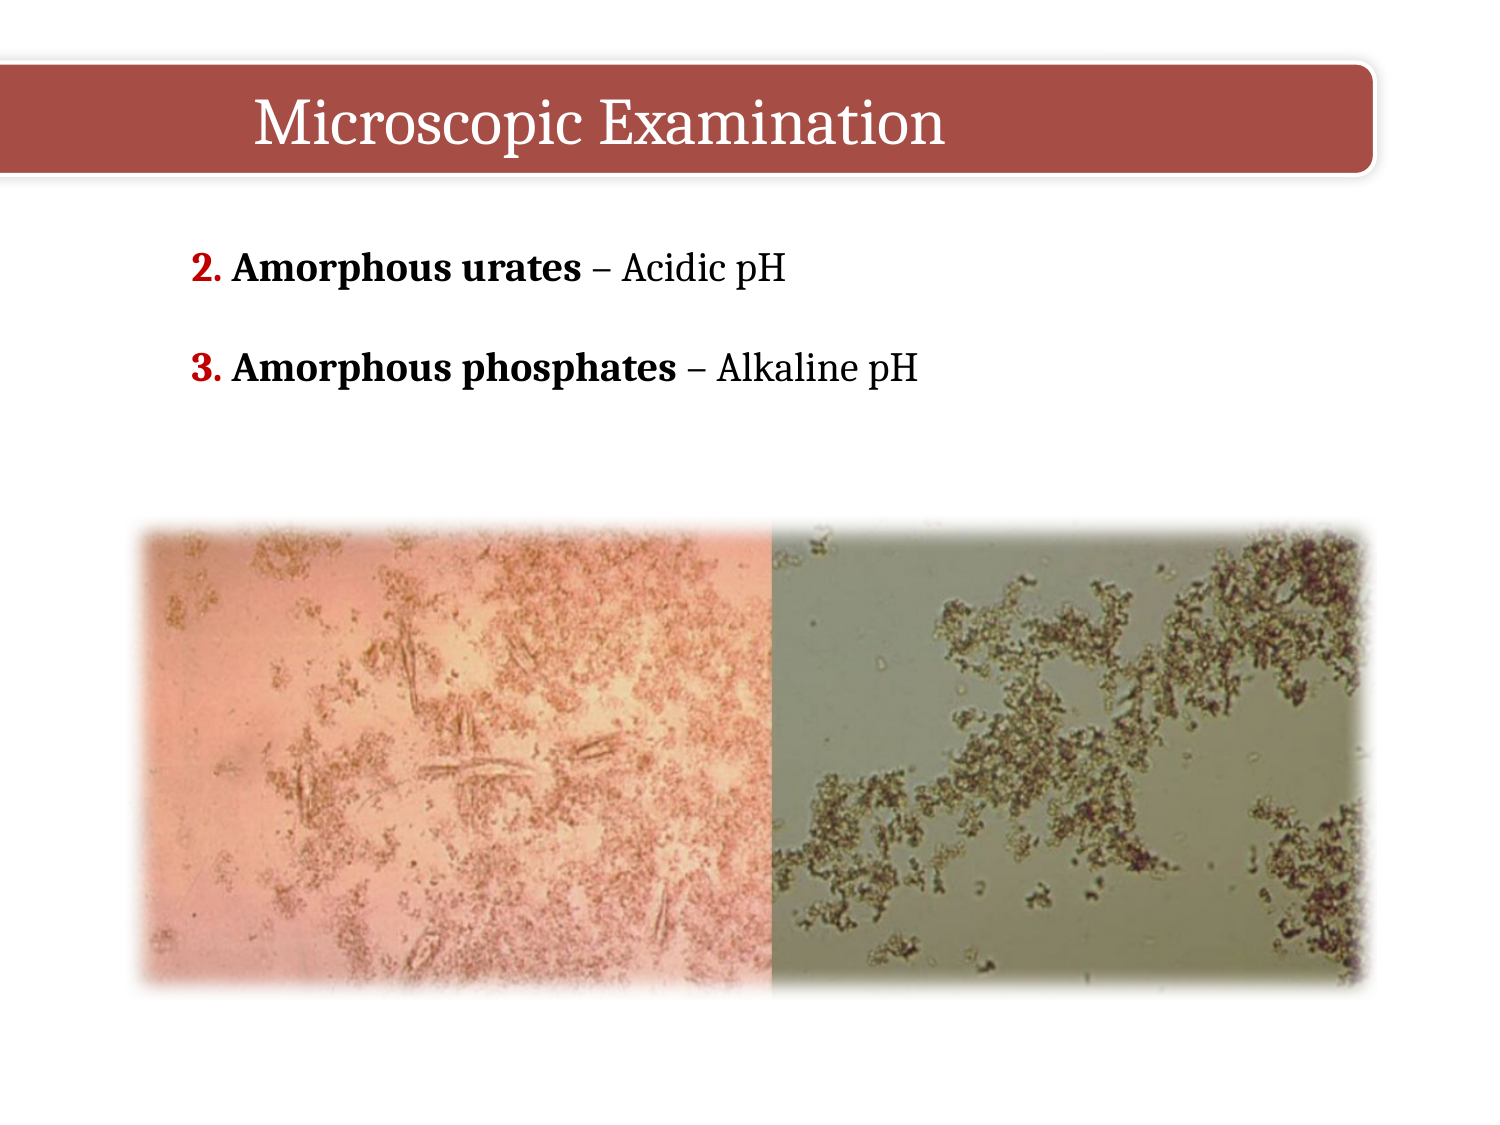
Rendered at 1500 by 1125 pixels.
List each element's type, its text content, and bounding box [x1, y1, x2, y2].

text_box [0, 60, 1378, 178]
picture [125, 514, 1377, 1000]
text_box Microscopic Examination [0, 70, 1219, 165]
text_box 2. Amorphous urates – Acidic pH 3. Amorphous phosphates – Alkaline pH [162, 232, 934, 513]
